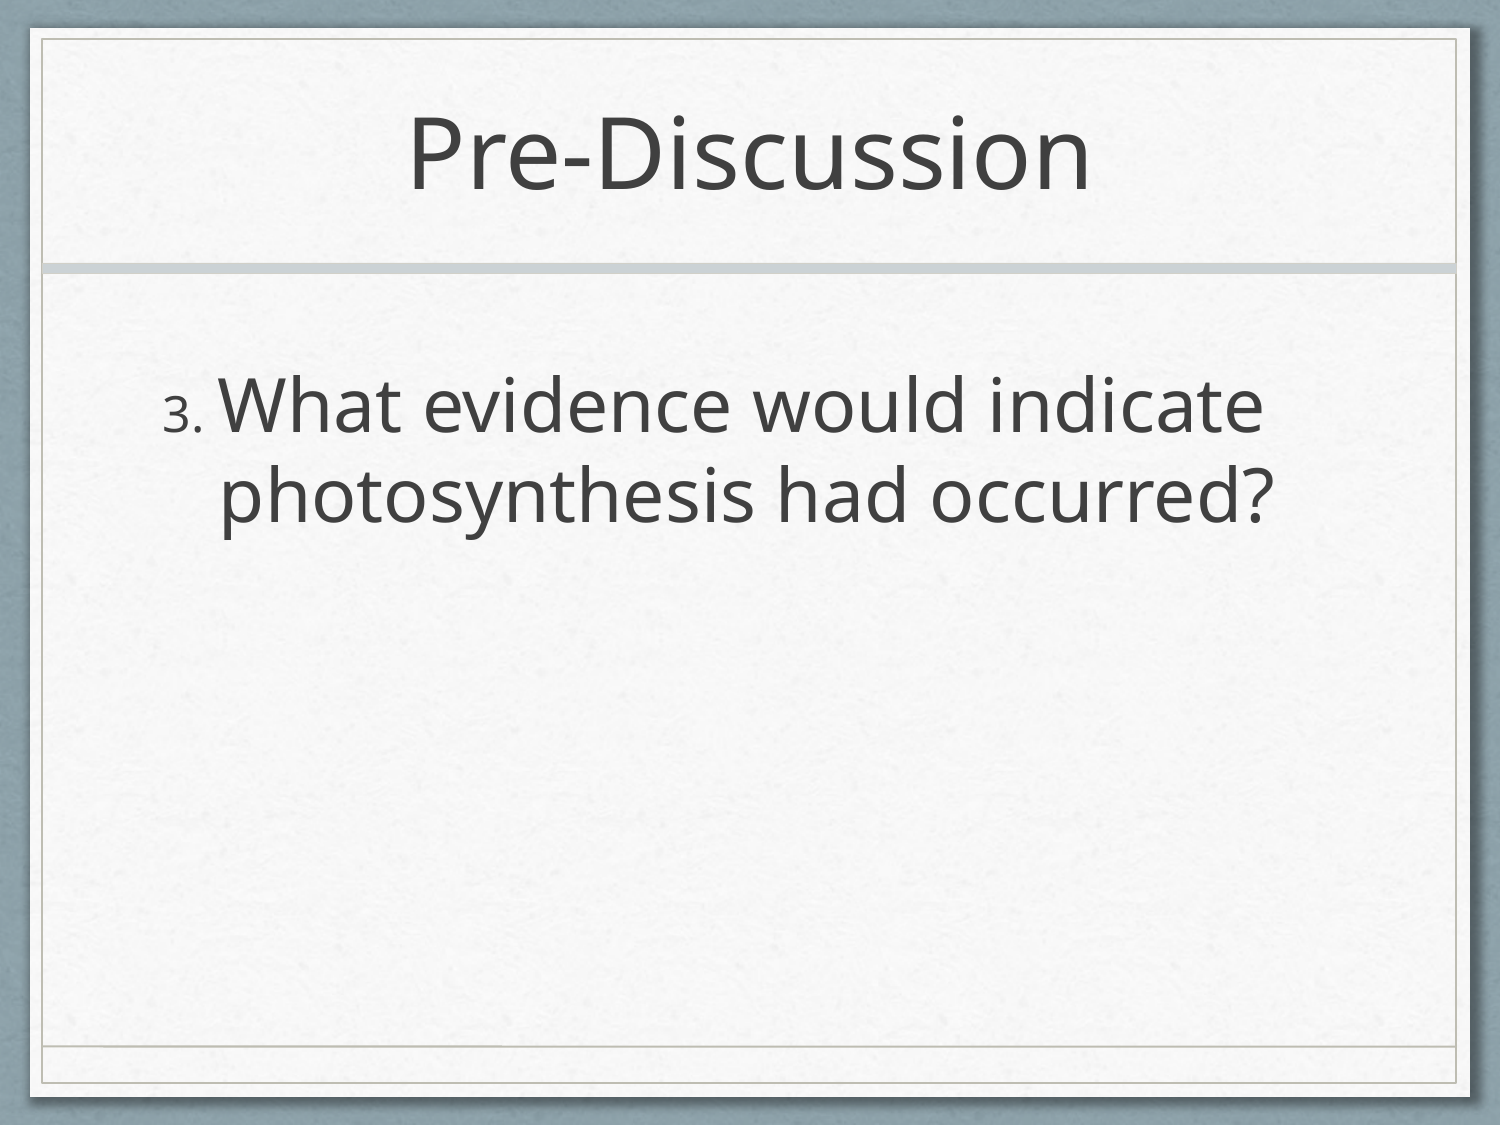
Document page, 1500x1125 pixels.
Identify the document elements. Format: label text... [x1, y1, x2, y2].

list 3. What evidence would indicate photosynthesis had occurred? [147, 350, 1353, 995]
picture [30, 28, 1470, 1097]
title Pre-Discussion [147, 40, 1353, 260]
